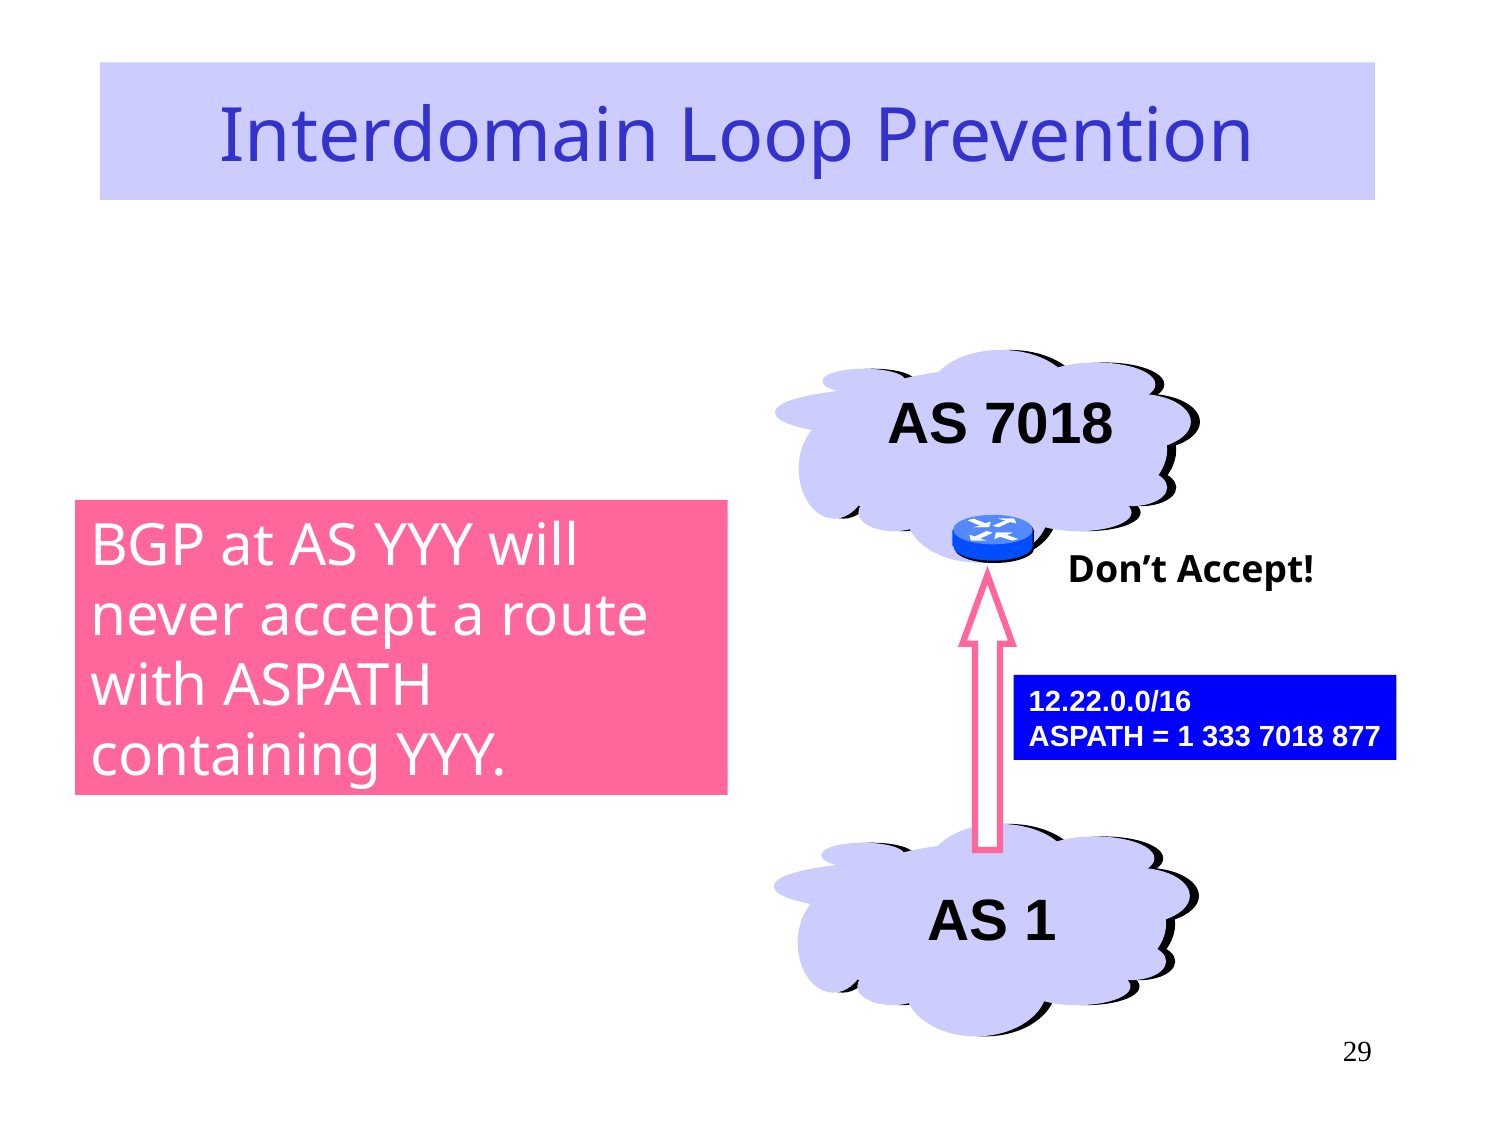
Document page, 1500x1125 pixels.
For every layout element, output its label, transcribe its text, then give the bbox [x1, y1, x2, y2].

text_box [775, 350, 1200, 562]
text_box BGP at AS YYY will never accept a route with ASPATH containing YYY. [75, 499, 728, 795]
slide_number 29 [1074, 1025, 1388, 1100]
text_box [962, 577, 1013, 823]
title Interdomain Loop Prevention [99, 62, 1375, 200]
text_box Don’t Accept! [1052, 537, 1330, 598]
picture [949, 512, 1041, 569]
text_box 12.22.0.0/16 ASPATH = 1 333 7018 877 [1013, 674, 1397, 760]
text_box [774, 824, 1199, 1036]
